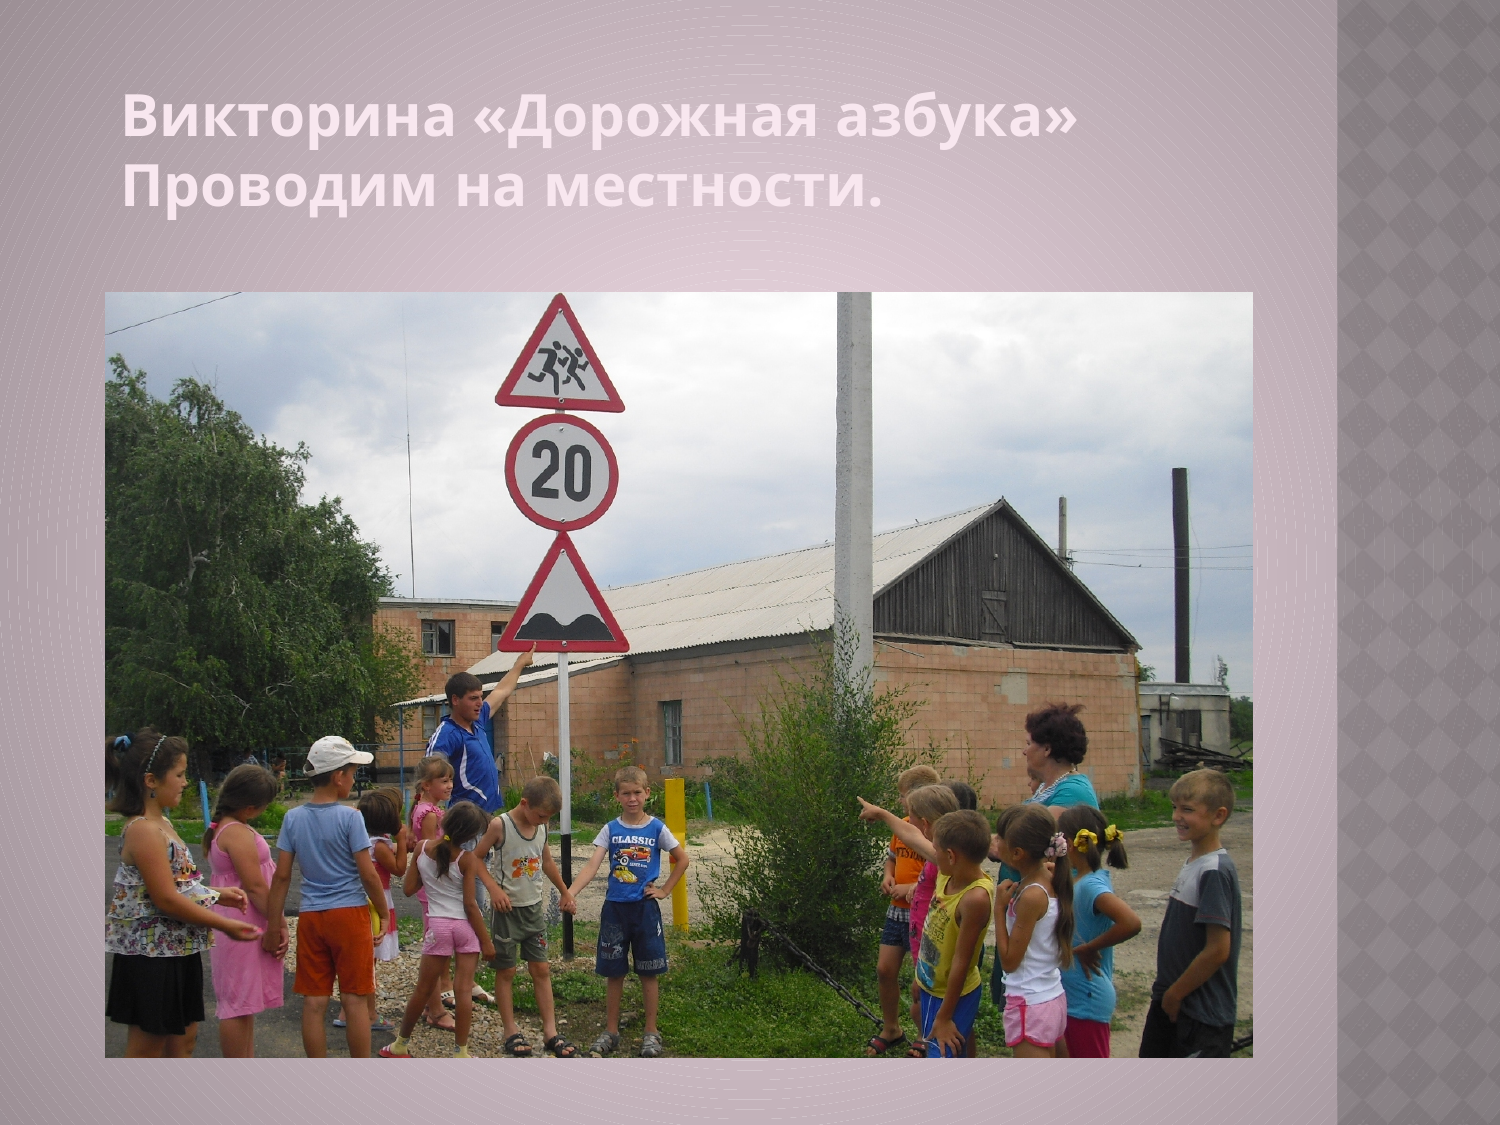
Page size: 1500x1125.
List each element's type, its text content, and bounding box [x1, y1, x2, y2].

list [105, 292, 1254, 1059]
text_box Викторина «Дорожная азбука» Проводим на местности. [105, 70, 1278, 225]
